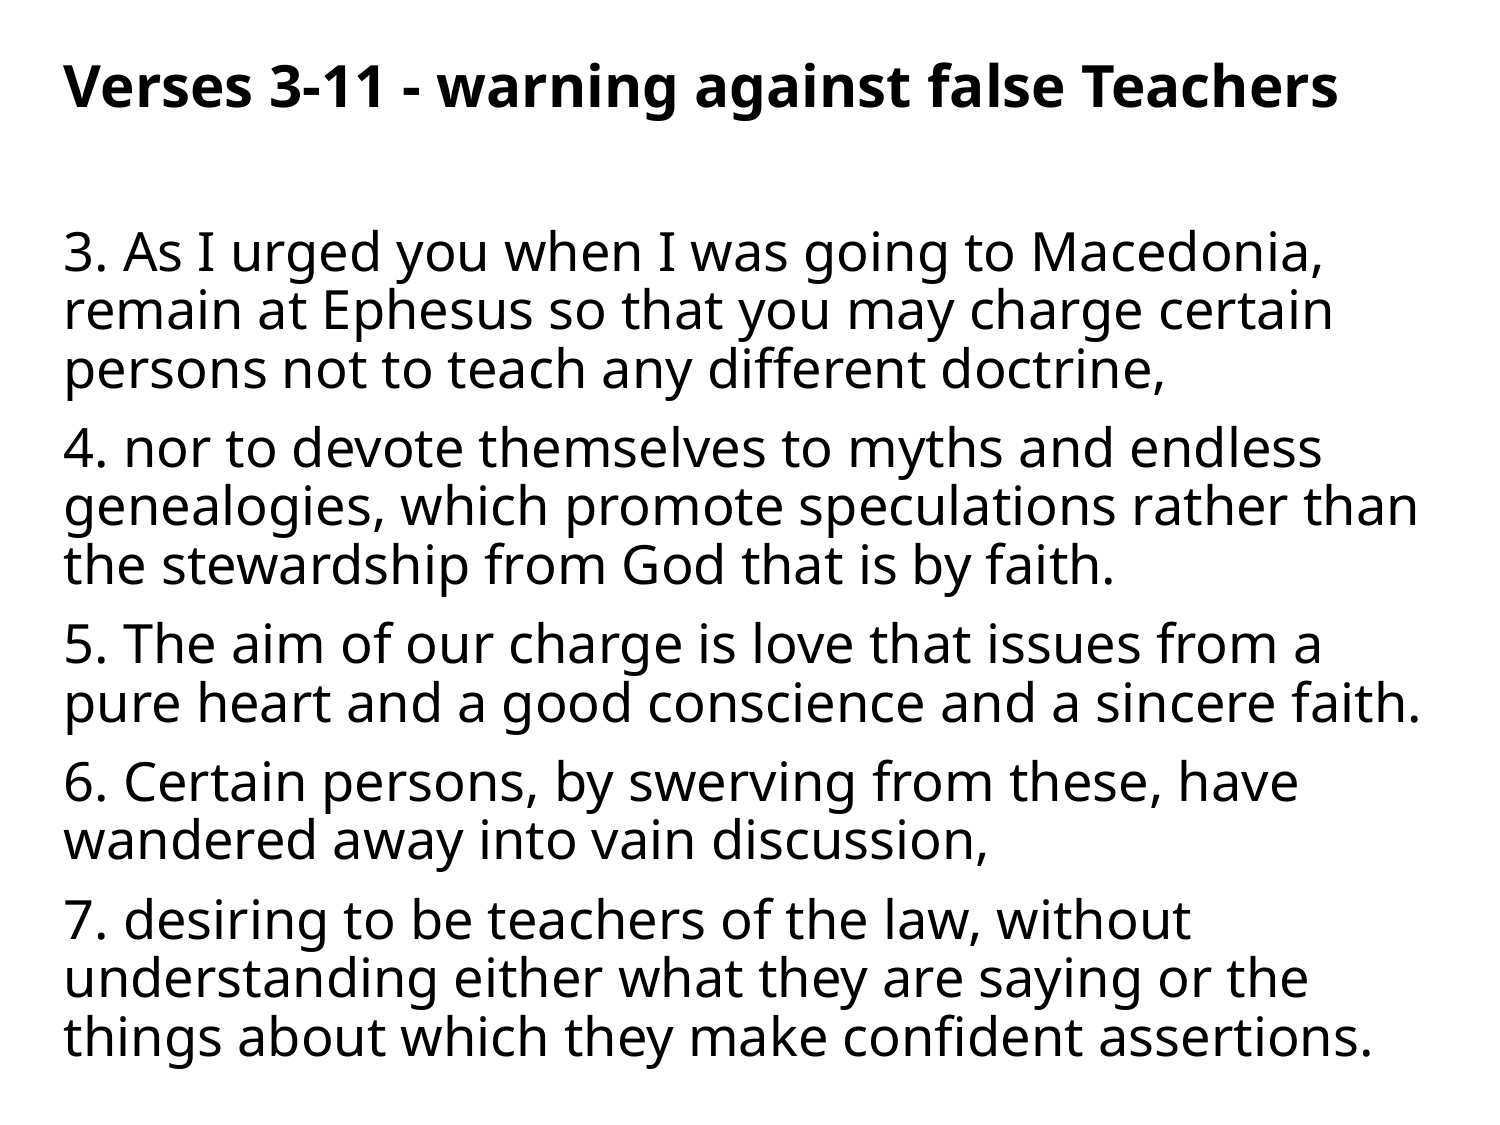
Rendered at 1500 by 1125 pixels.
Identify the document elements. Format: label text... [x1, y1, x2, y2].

text_box Verses 3-11 - warning against false Teachers 3. As I urged you when I was going to Macedonia, remain at Ephesus so that you may charge certain persons not to teach any different doctrine, 4. nor to devote themselves to myths and endless genealogies, which promote speculations rather than the stewardship from God that is by faith. 5. The aim of our charge is love that issues from a pure heart and a good conscience and a sincere faith. 6. Certain persons, by swerving from these, have wandered away into vain discussion, 7. desiring to be teachers of the law, without understanding either what they are saying or the things about which they make confident assertions. [48, 49, 1468, 1083]
